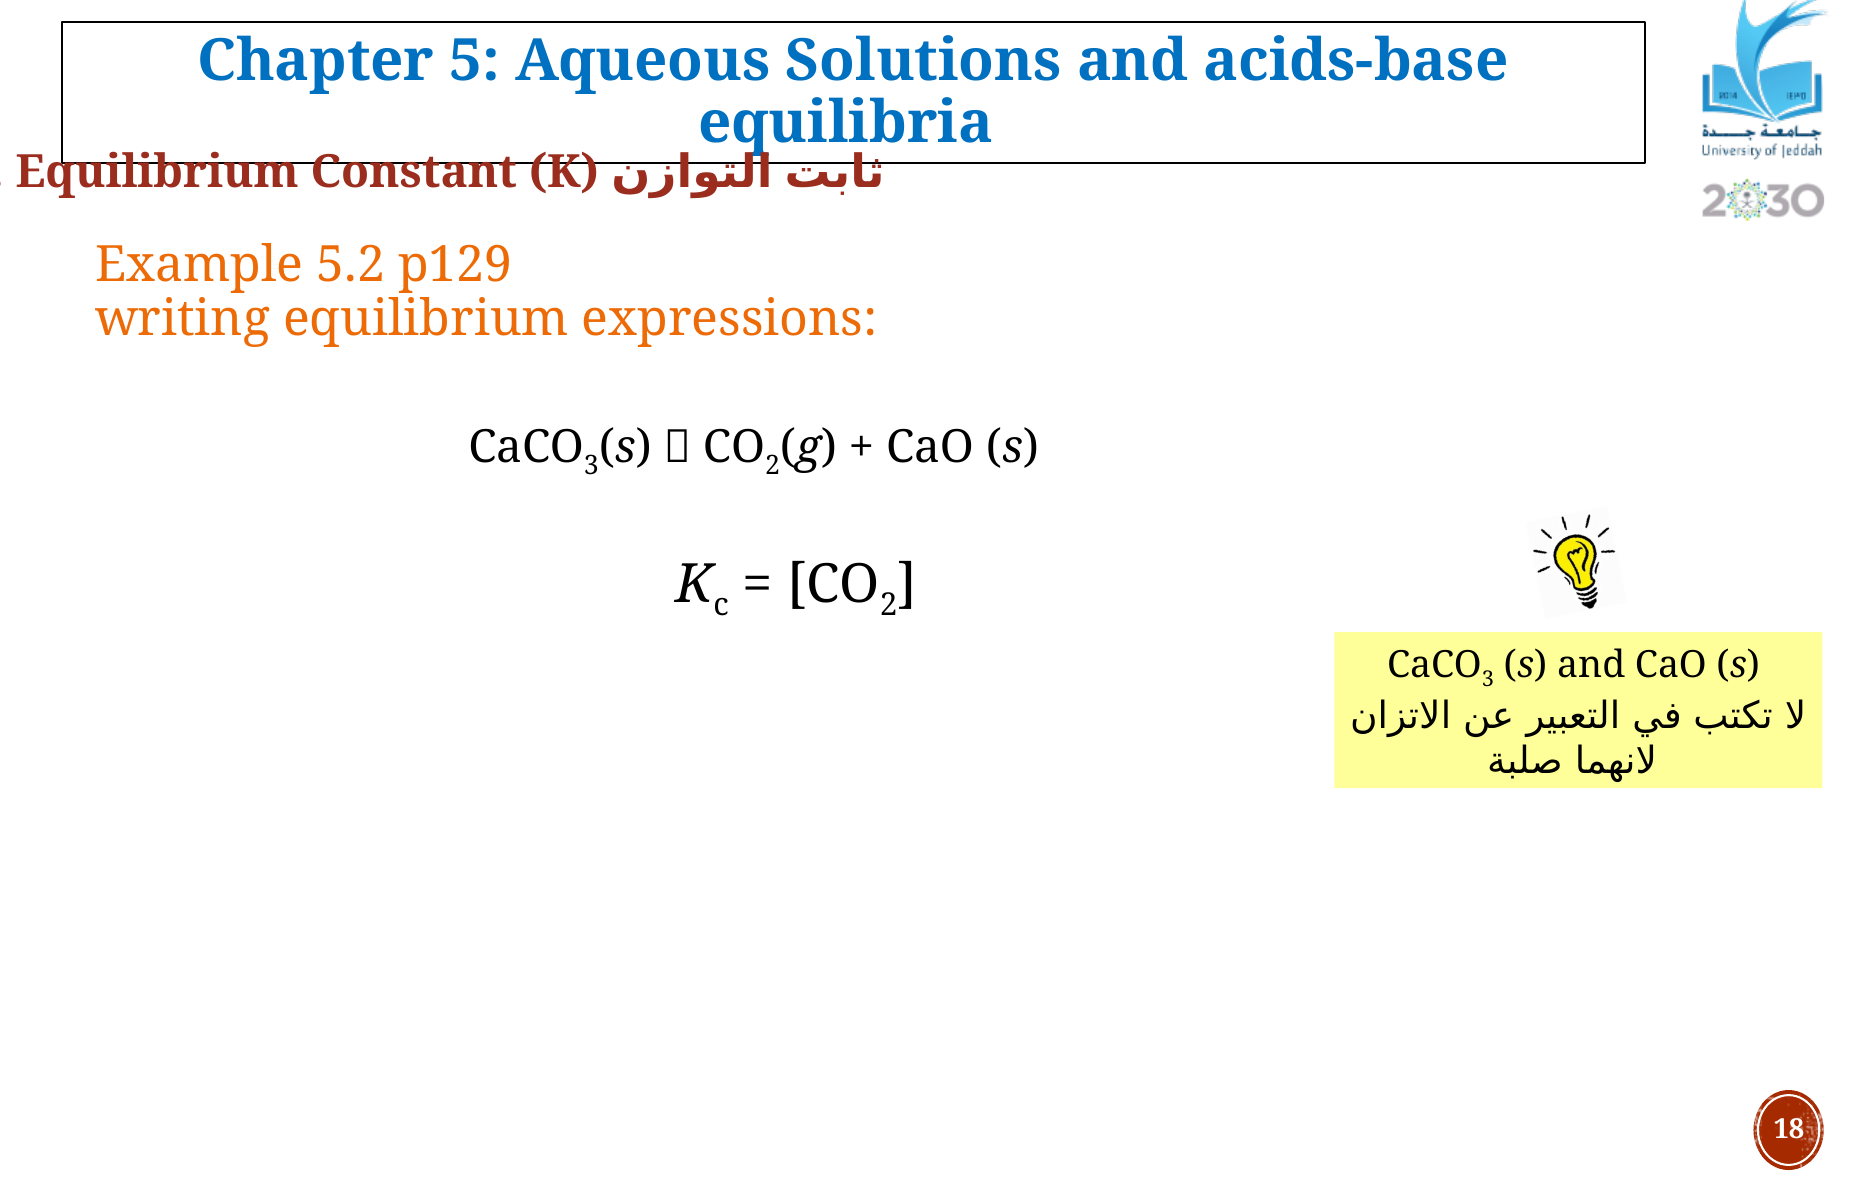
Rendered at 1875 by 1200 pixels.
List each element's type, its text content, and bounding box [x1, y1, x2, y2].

text_box Kc = [CO2] [660, 540, 932, 630]
title Example 5.2 p129 writing equilibrium expressions: [14, 230, 1615, 446]
text_box CaCO3(s)  CO2(g) + CaO (s) [96, 347, 1470, 652]
text_box CaCO3 (s) and CaO (s) لا تكتب في التعبير عن الاتزان لانهما صلبة [1334, 632, 1823, 789]
picture [1526, 506, 1626, 618]
text_box 5.2. Equilibrium Constant (K) ثابت التوازن [0, 134, 912, 205]
slide_number 18 [1739, 1097, 1838, 1162]
picture [1681, 0, 1846, 227]
text_box Chapter 5: Aqueous Solutions and acids-base equilibria [61, 21, 1646, 164]
